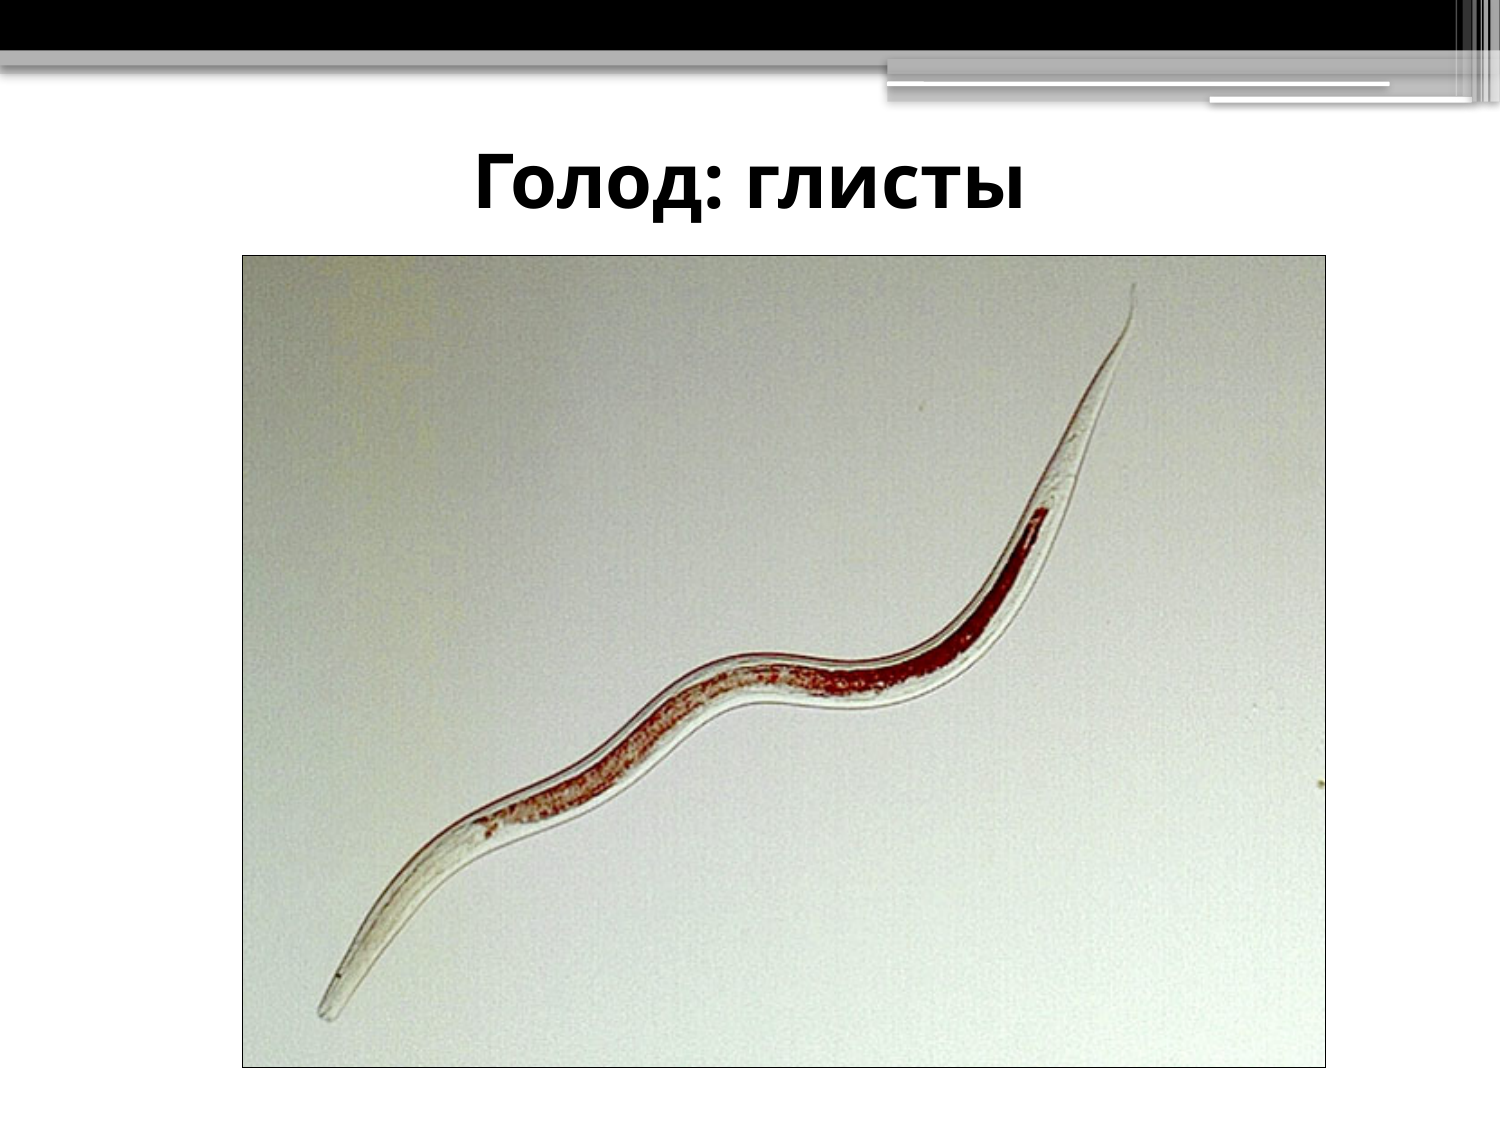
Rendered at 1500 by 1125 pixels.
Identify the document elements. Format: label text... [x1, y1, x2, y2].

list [241, 255, 1326, 1068]
title Голод: глисты [75, 125, 1425, 232]
